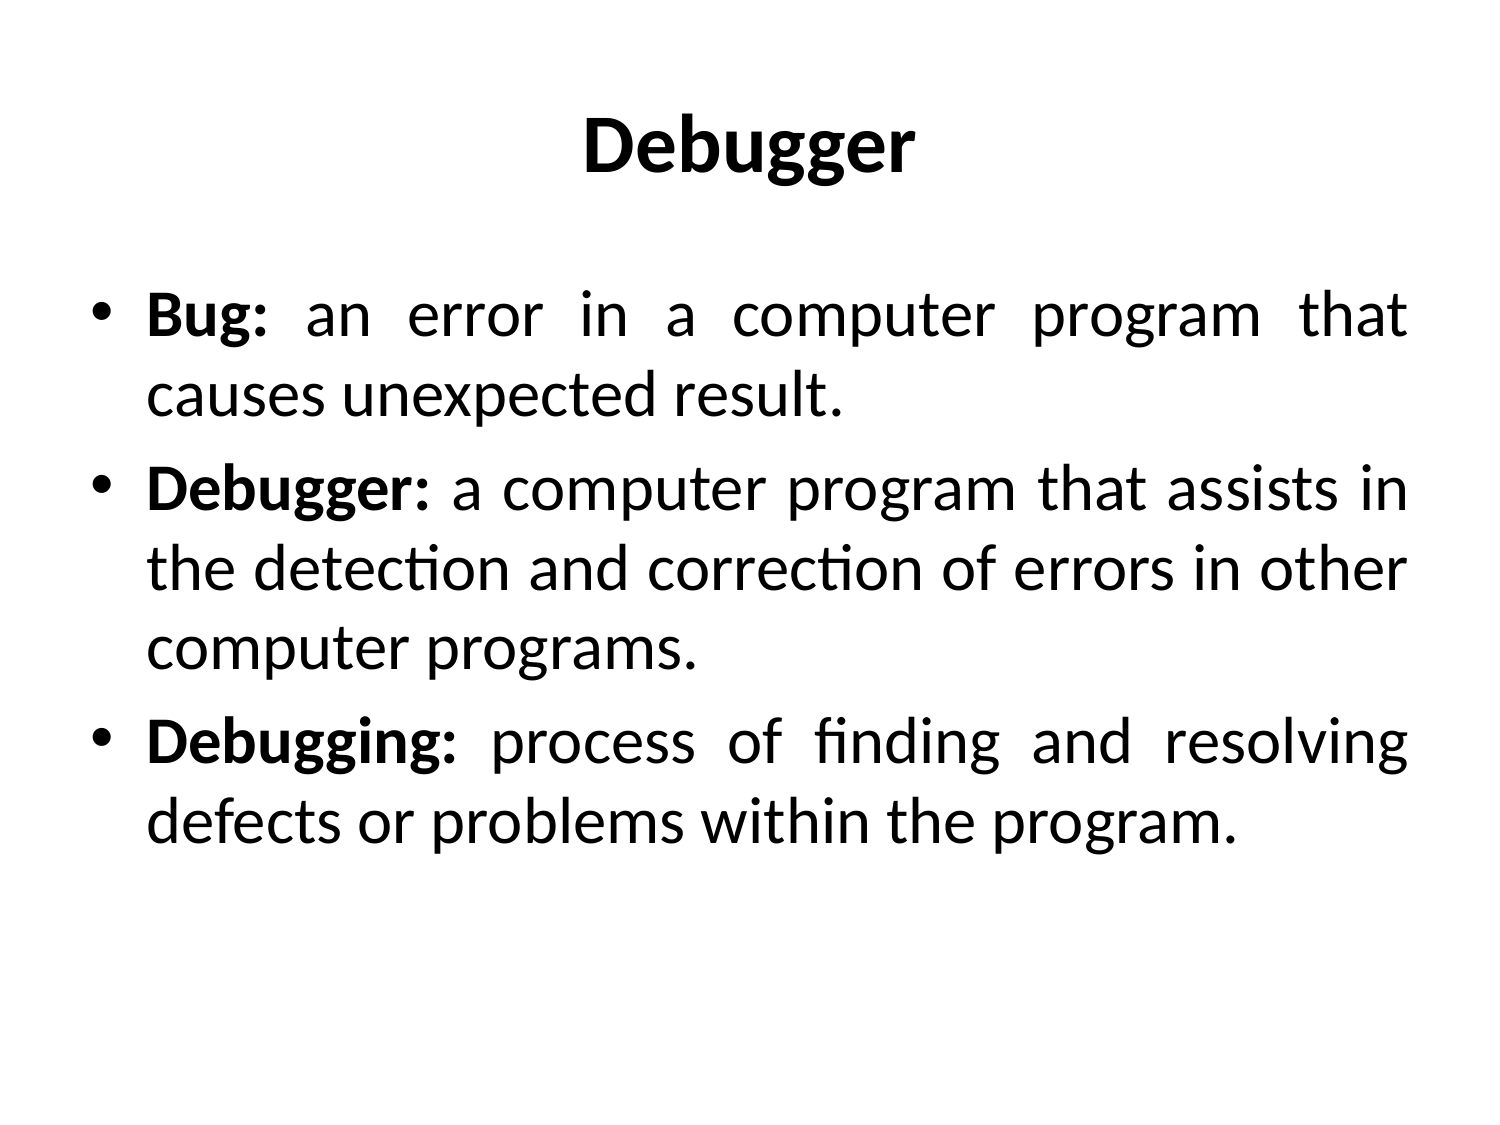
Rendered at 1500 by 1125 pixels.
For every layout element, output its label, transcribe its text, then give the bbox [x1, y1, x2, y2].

list Bug: an error in a computer program that causes unexpected result. Debugger: a computer program that assists in the detection and correction of errors in other computer programs. Debugging: process of finding and resolving defects or problems within the program. [75, 262, 1425, 1005]
title Debugger [75, 45, 1425, 233]
